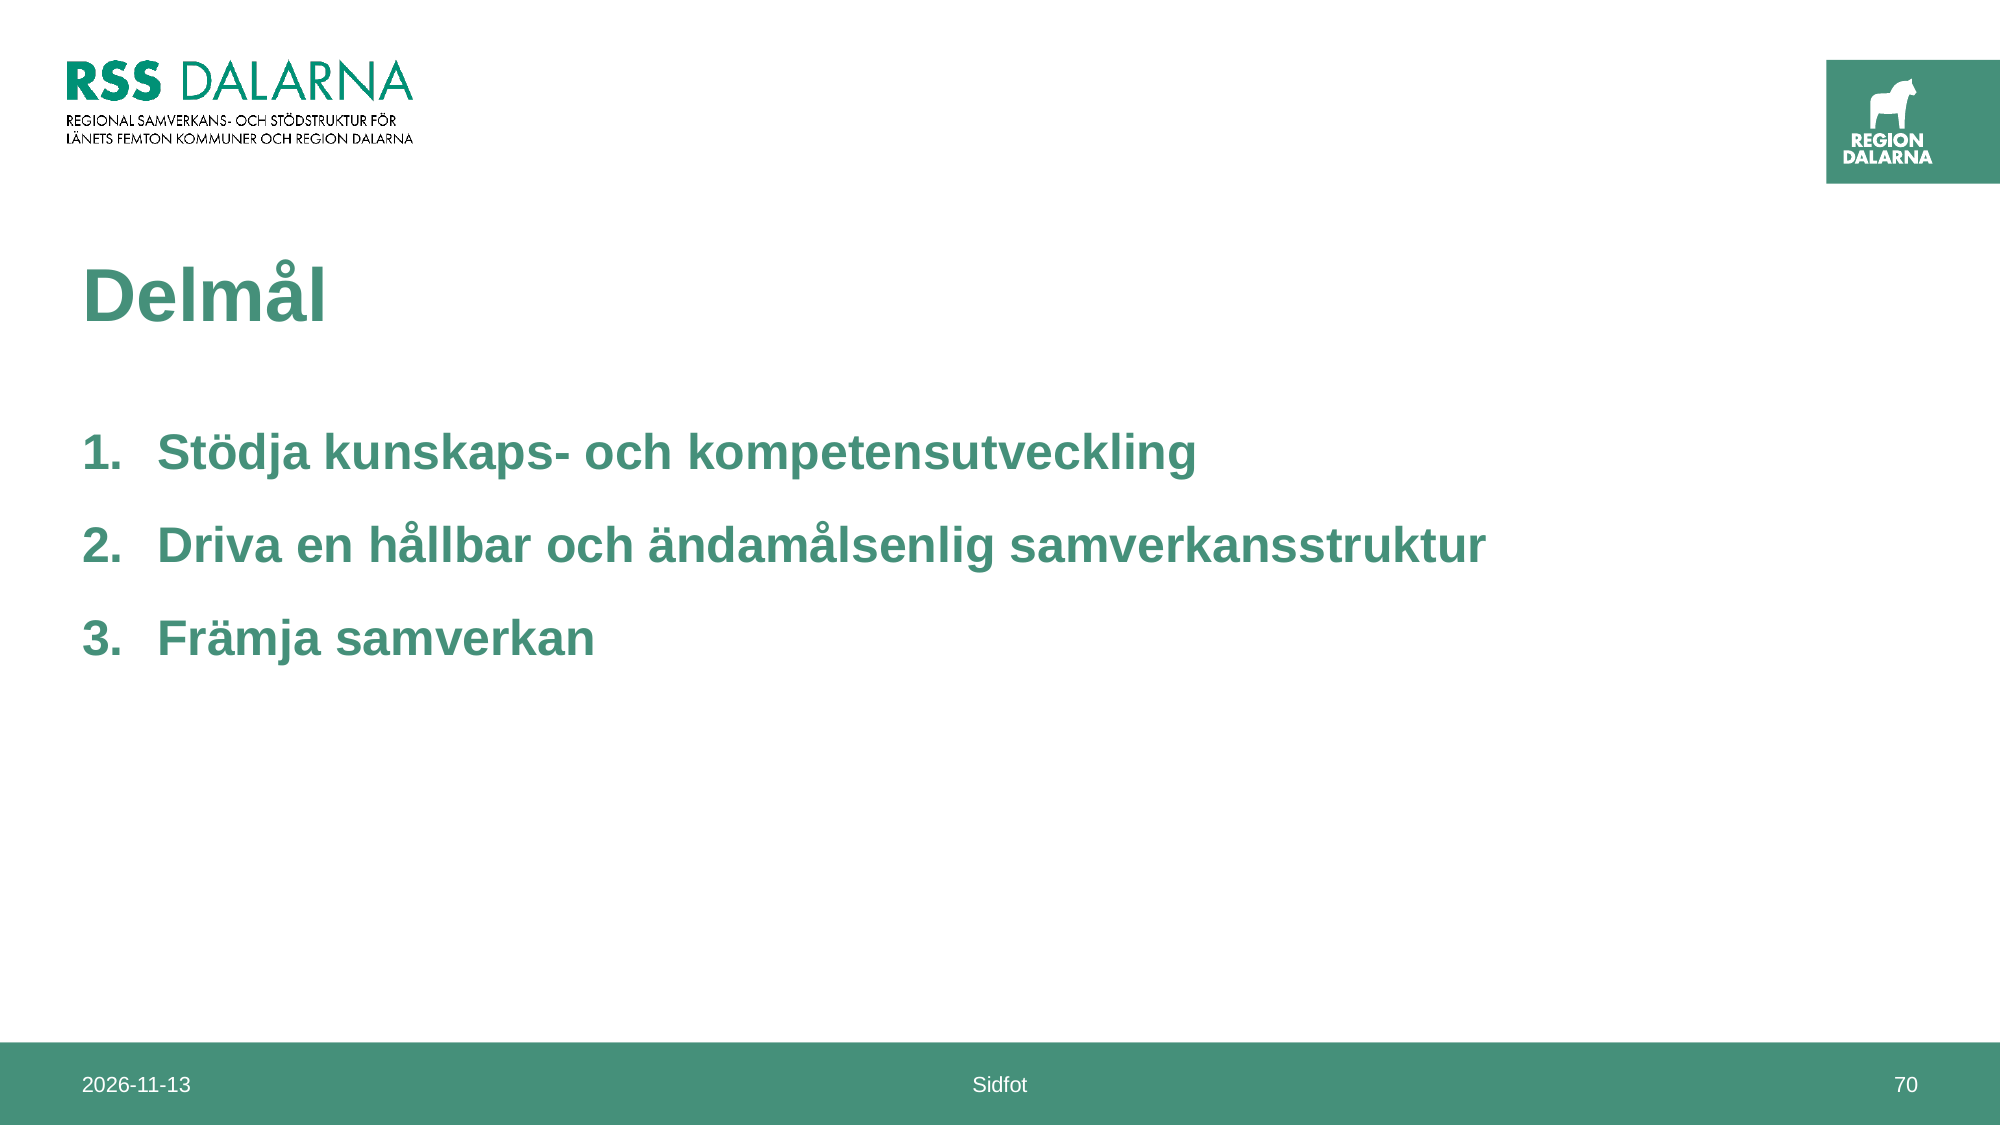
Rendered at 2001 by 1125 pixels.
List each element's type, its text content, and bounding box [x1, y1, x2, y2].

footer Sidfot [662, 1042, 1338, 1125]
slide_number 70 [1412, 1042, 1933, 1125]
title Delmål [67, 197, 1777, 397]
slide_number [66, 1042, 588, 1125]
picture [67, 59, 413, 144]
list Stödja kunskaps- och kompetensutveckling Driva en hållbar och ändamålsenlig samverkansstruktur Främja samverkan [67, 400, 1933, 987]
